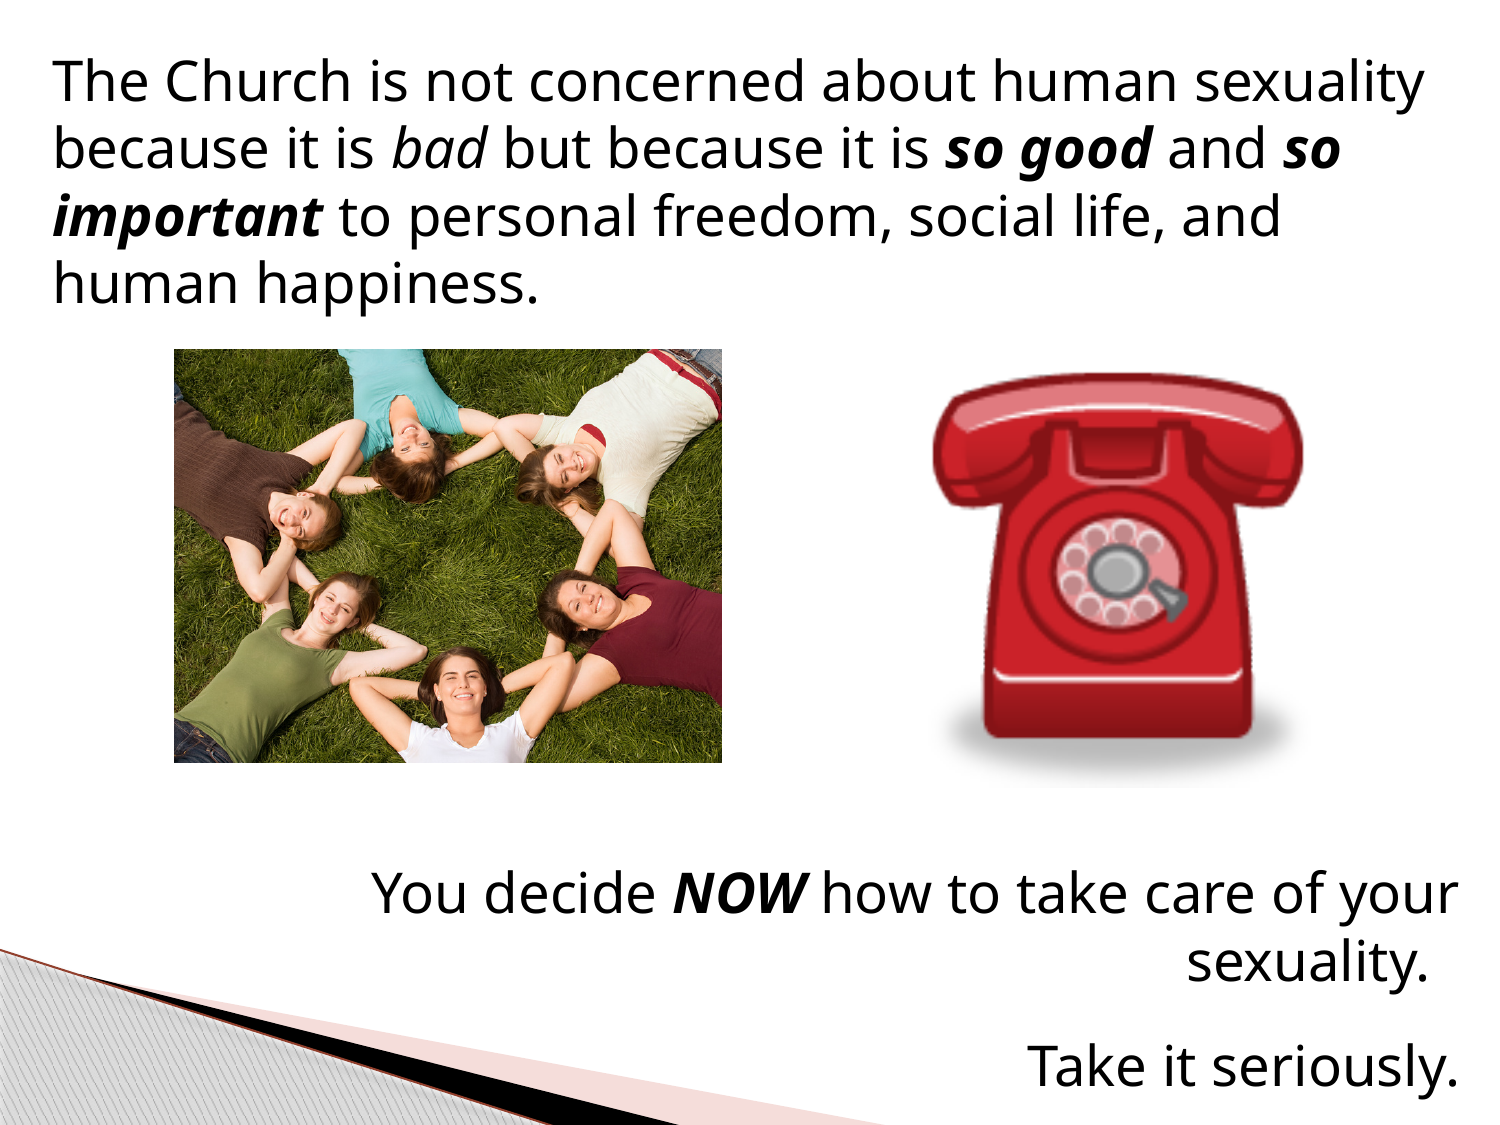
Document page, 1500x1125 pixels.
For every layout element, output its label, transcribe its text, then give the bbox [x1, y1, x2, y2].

picture [899, 349, 1338, 788]
text_box The Church is not concerned about human sexuality because it is bad but because it is so good and so important to personal freedom, social life, and human happiness. [37, 37, 1475, 323]
text_box You decide NOW how to take care of your sexuality. Take it seriously. [137, 849, 1475, 1125]
picture [174, 349, 722, 763]
